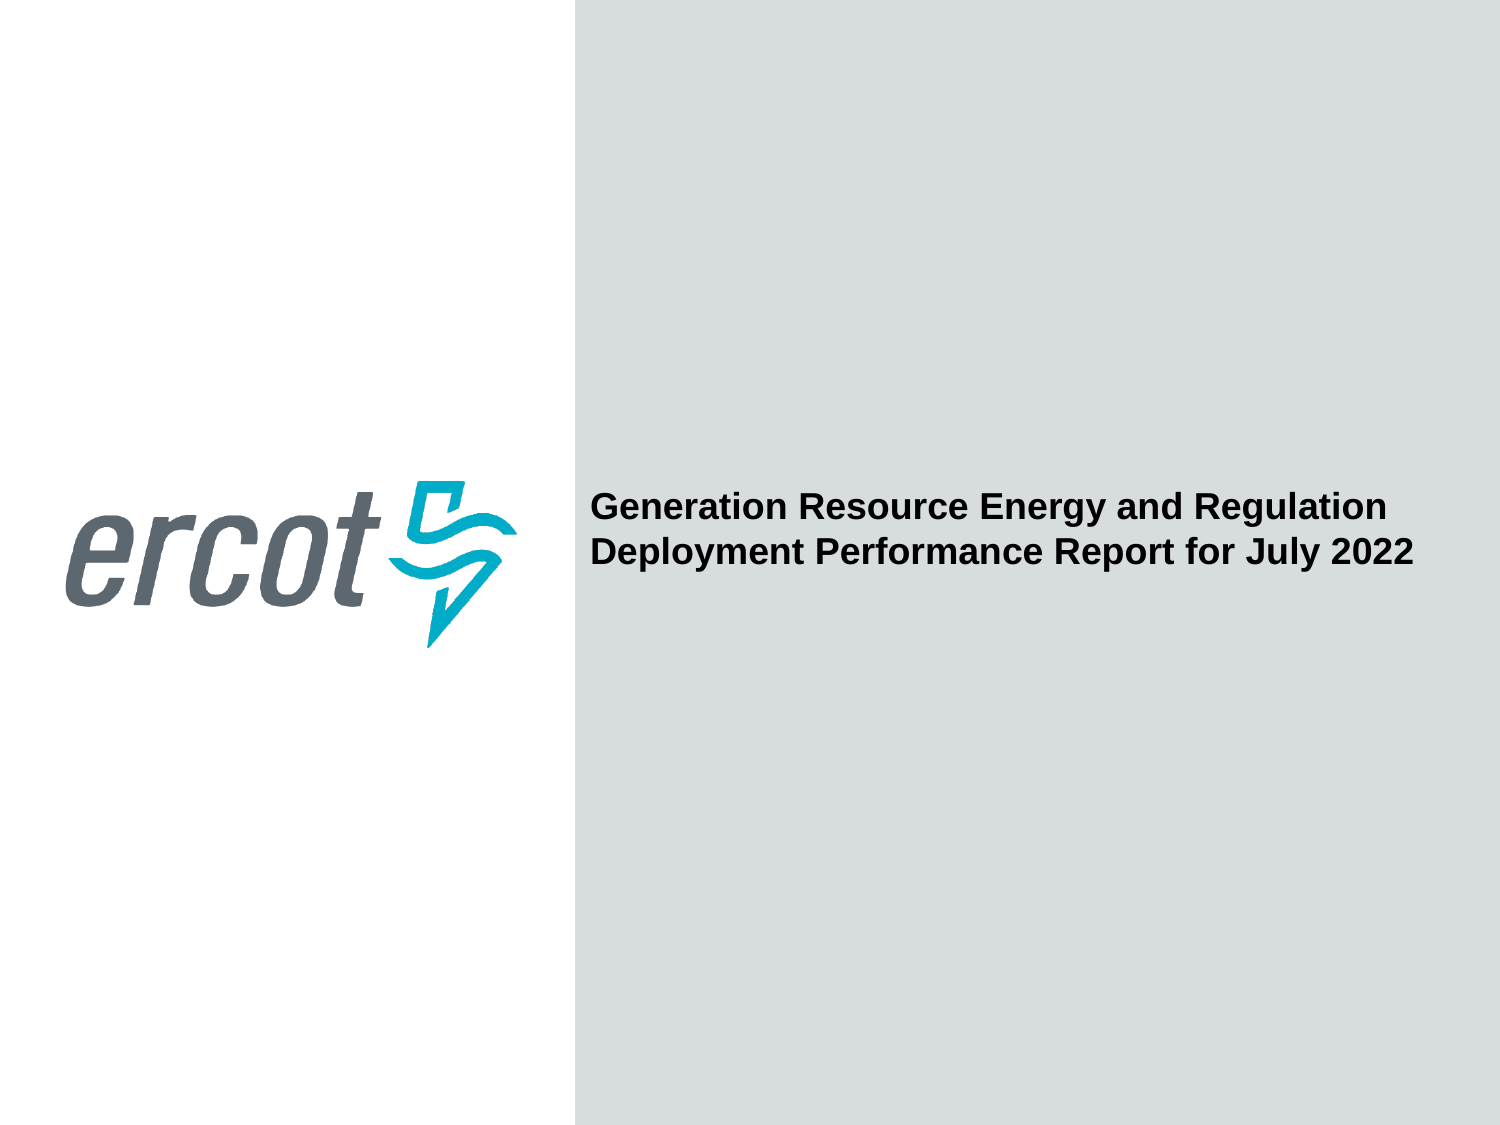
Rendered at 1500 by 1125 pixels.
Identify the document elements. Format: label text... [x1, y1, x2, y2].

picture [56, 471, 525, 654]
text_box Generation Resource Energy and Regulation Deployment Performance Report for July 2022 [575, 375, 1500, 725]
